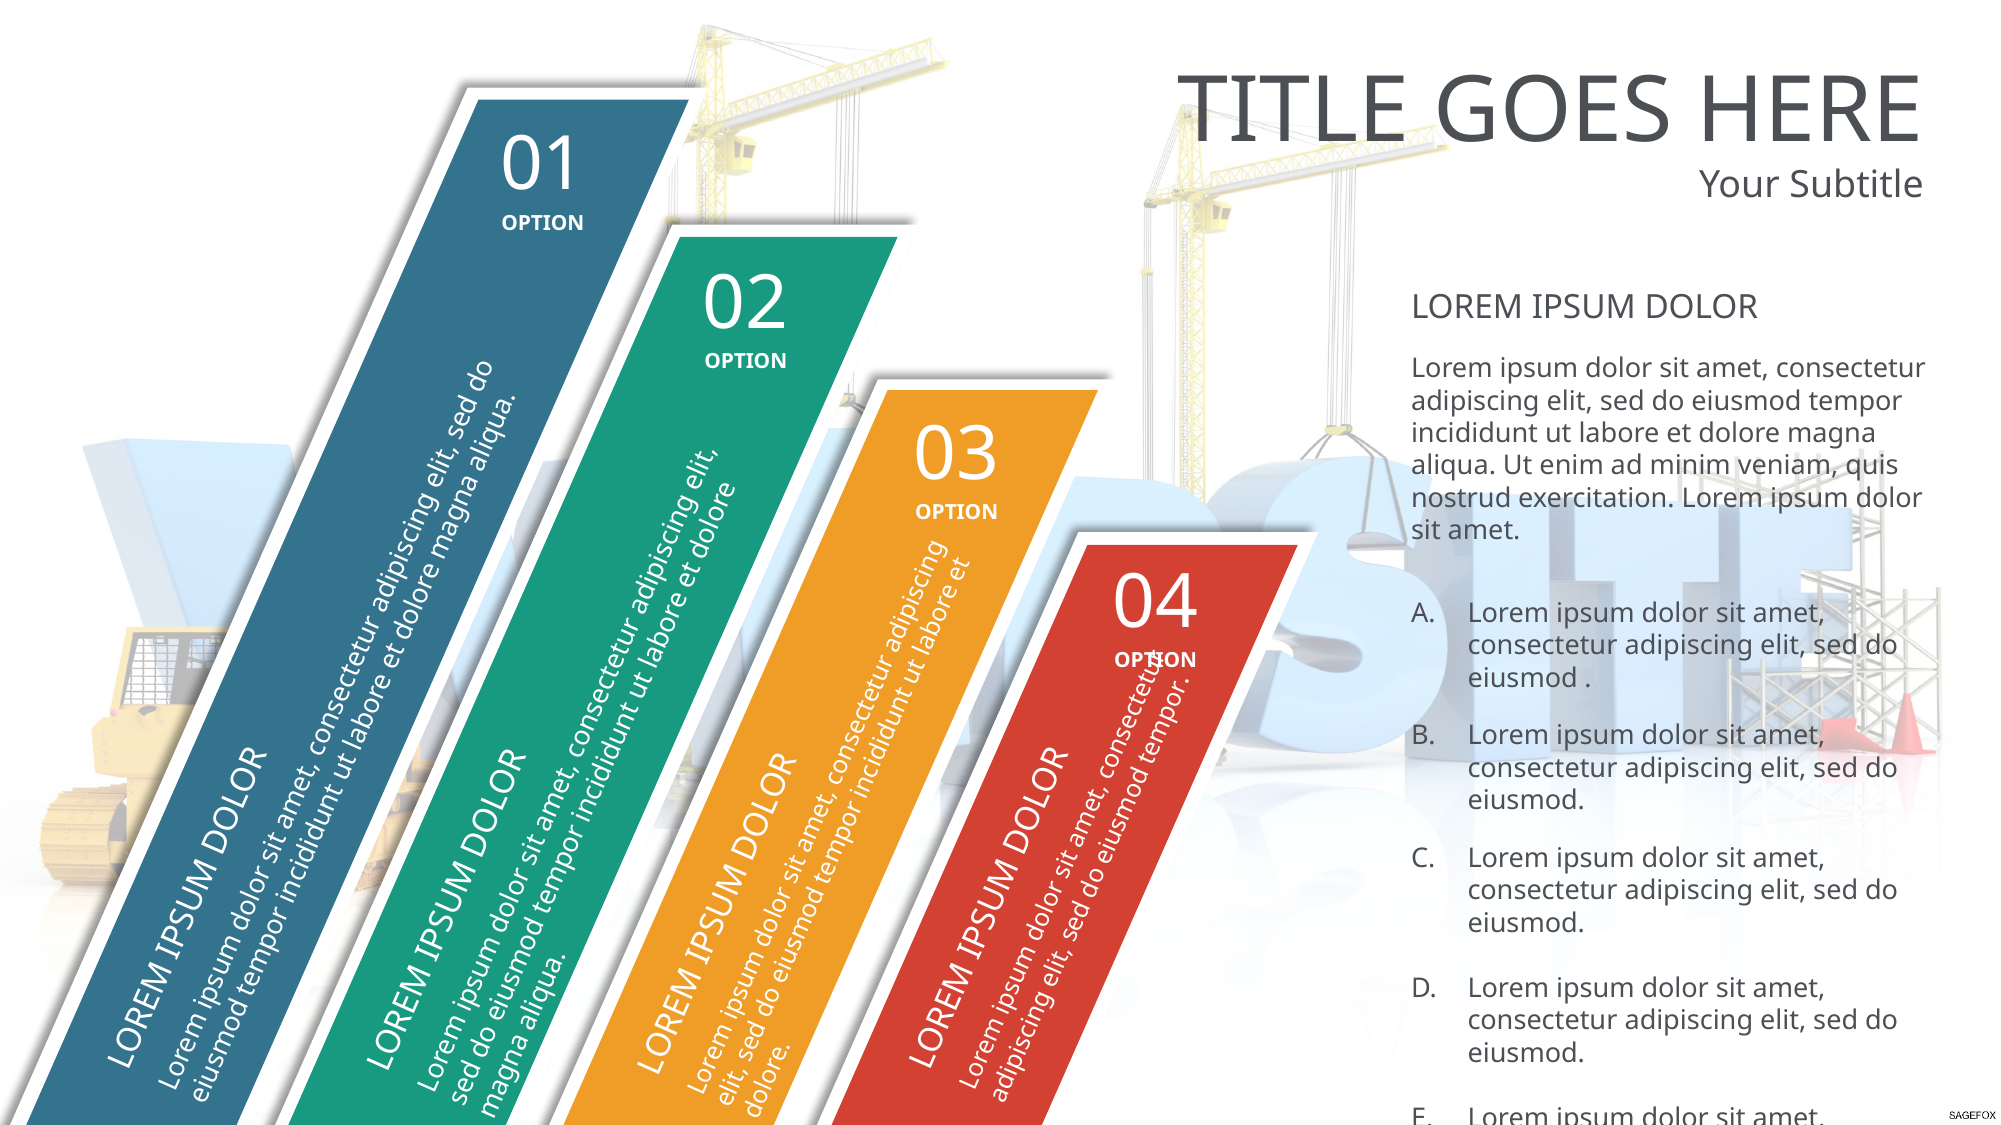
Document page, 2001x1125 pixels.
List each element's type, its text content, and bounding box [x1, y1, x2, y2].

text_box LOREM IPSUM DOLOR Lorem ipsum dolor sit amet, consectetur adipiscing elit, sed do eiusmod tempor incididunt ut labore et dolore magna aliqua. Ut enim ad minim veniam, quis nostrud exercitation. Lorem ipsum dolor sit amet. Lorem ipsum dolor sit amet, consectetur adipiscing elit, sed do eiusmod . Lorem ipsum dolor sit amet, consectetur adipiscing elit, sed do eiusmod. Lorem ipsum dolor sit amet, consectetur adipiscing elit, sed do eiusmod. Lorem ipsum dolor sit amet, consectetur adipiscing elit, sed do eiusmod. Lorem ipsum dolor sit amet, consectetur adipiscing elit, sed do eiusmod. [1396, 278, 1950, 1125]
text_box TITLE GOES HERE Your Subtitle [1035, 42, 1939, 212]
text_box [809, 532, 1319, 1125]
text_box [268, 224, 919, 1125]
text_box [3, 87, 709, 1125]
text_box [542, 379, 1118, 1125]
picture [1950, 0, 2001, 1125]
